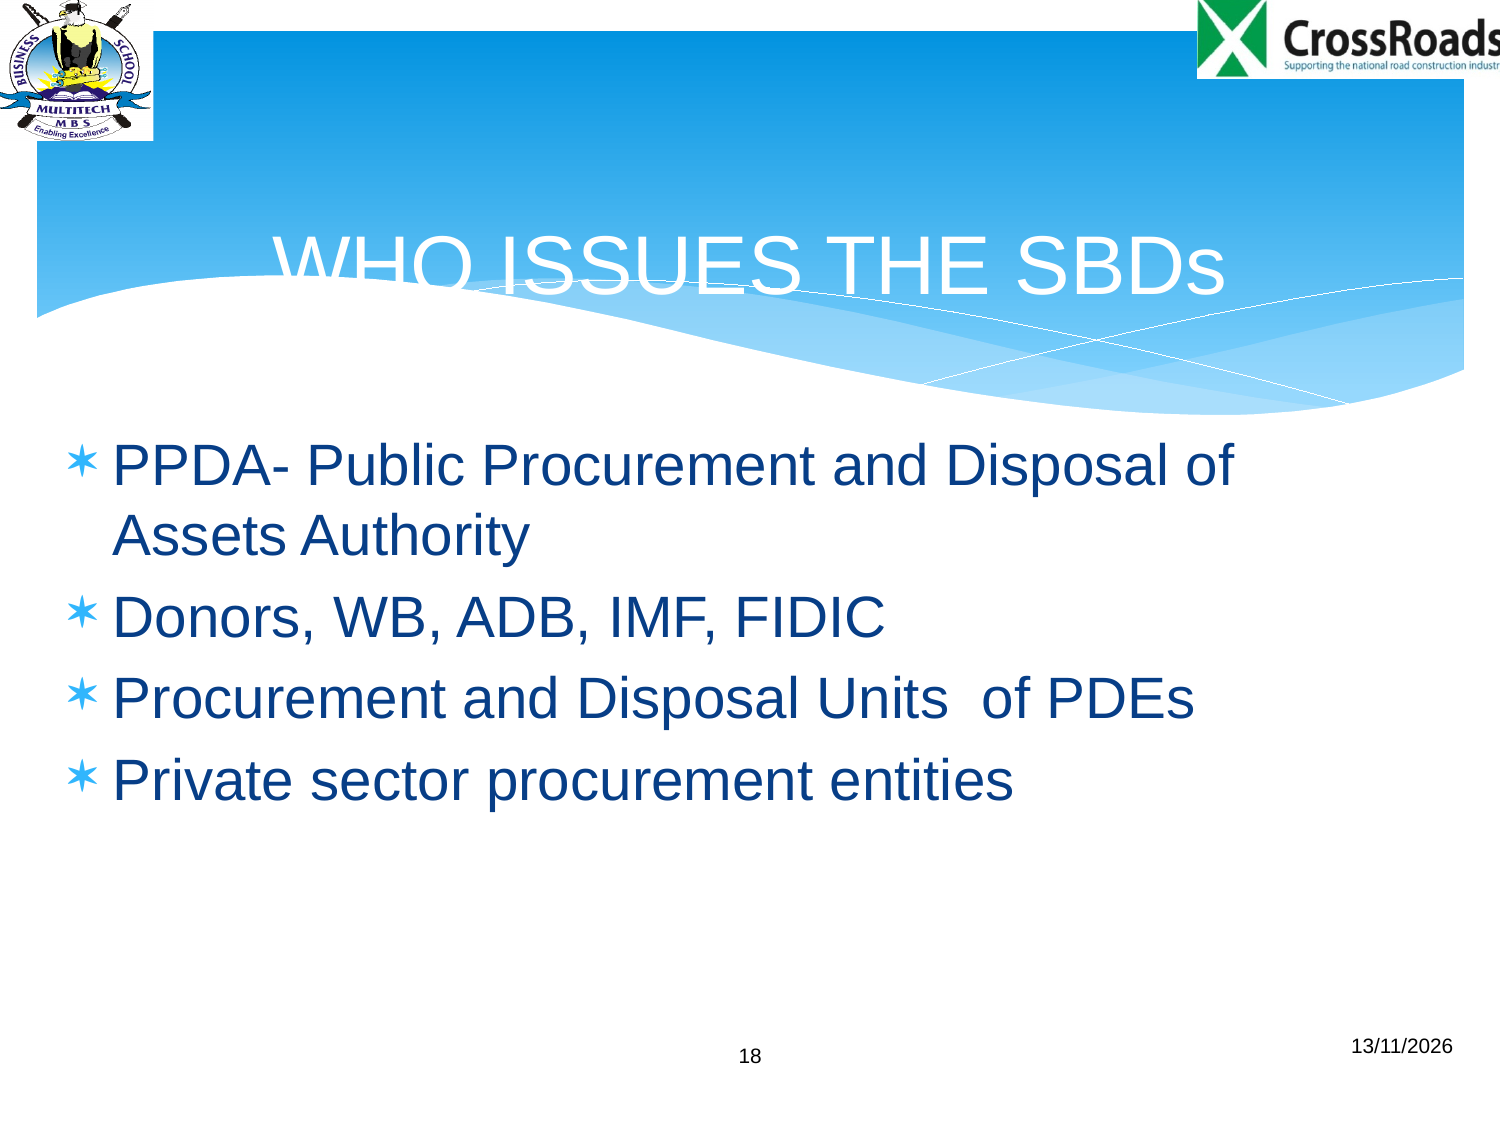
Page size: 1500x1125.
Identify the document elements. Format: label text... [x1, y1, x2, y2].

picture [1197, 0, 1500, 79]
title WHO ISSUES THE SBDs [75, 160, 1425, 362]
list PPDA- Public Procurement and Disposal of Assets Authority Donors, WB, ADB, IMF, FIDIC Procurement and Disposal Units of PDEs Private sector procurement entities [53, 338, 1378, 866]
slide_number 18 [654, 1025, 846, 1086]
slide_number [847, 1025, 1469, 1086]
